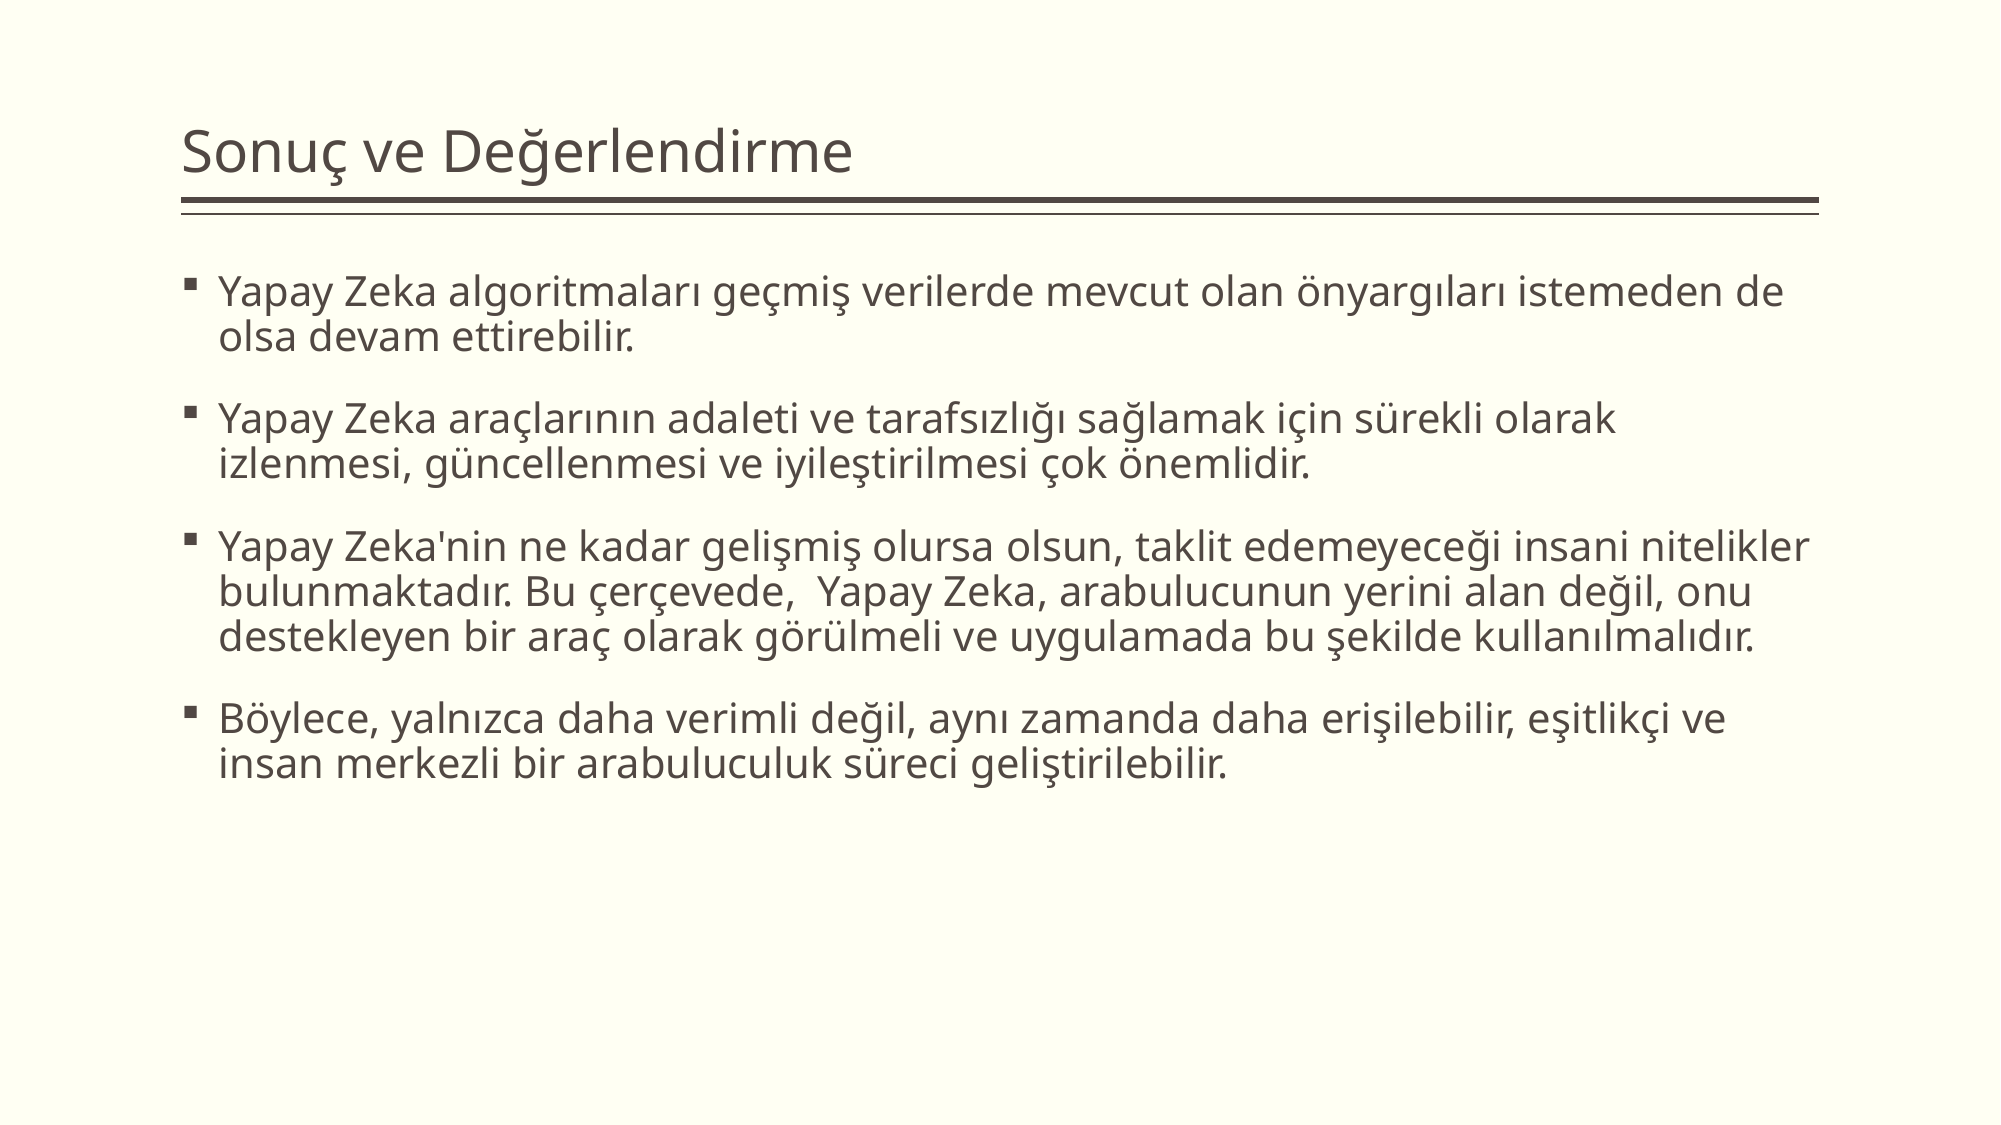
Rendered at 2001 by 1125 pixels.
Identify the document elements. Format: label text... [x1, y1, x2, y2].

list Yapay Zeka algoritmaları geçmiş verilerde mevcut olan önyargıları istemeden de olsa devam ettirebilir. Yapay Zeka araçlarının adaleti ve tarafsızlığı sağlamak için sürekli olarak izlenmesi, güncellenmesi ve iyileştirilmesi çok önemlidir. Yapay Zeka'nin ne kadar gelişmiş olursa olsun, taklit edemeyeceği insani nitelikler bulunmaktadır. Bu çerçevede, Yapay Zeka, arabulucunun yerini alan değil, onu destekleyen bir araç olarak görülmeli ve uygulamada bu şekilde kullanılmalıdır. Böylece, yalnızca daha verimli değil, aynı zamanda daha erişilebilir, eşitlikçi ve insan merkezli bir arabuluculuk süreci geliştirilebilir. [181, 262, 1819, 1013]
title Sonuç ve Değerlendirme [181, 12, 1819, 193]
